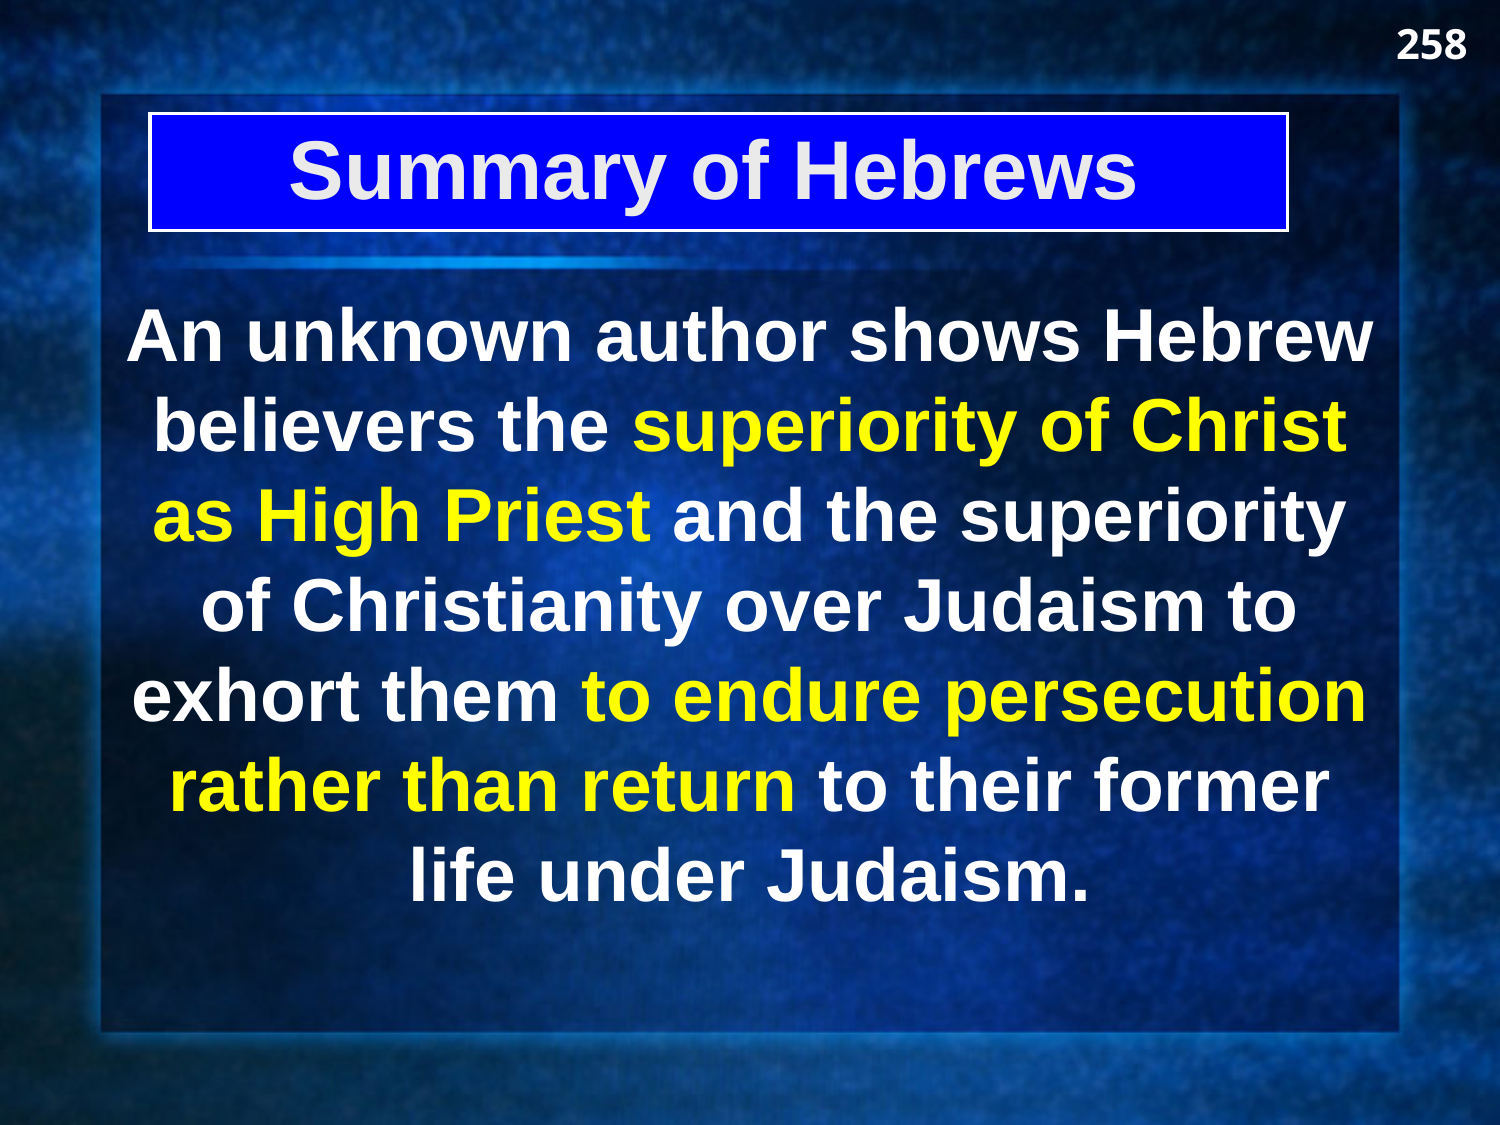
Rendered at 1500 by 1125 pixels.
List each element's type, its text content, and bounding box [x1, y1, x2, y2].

picture [0, 0, 1500, 1125]
title Summary of Hebrews [159, 119, 1270, 226]
text_box [149, 113, 1288, 231]
text_box An unknown author shows Hebrew believers the superiority of Christ as High Priest and the superiority of Christianity over Judaism to exhort them to endure persecution rather than return to their former life under Judaism. [100, 278, 1400, 924]
text_box 258 [1381, 9, 1484, 75]
